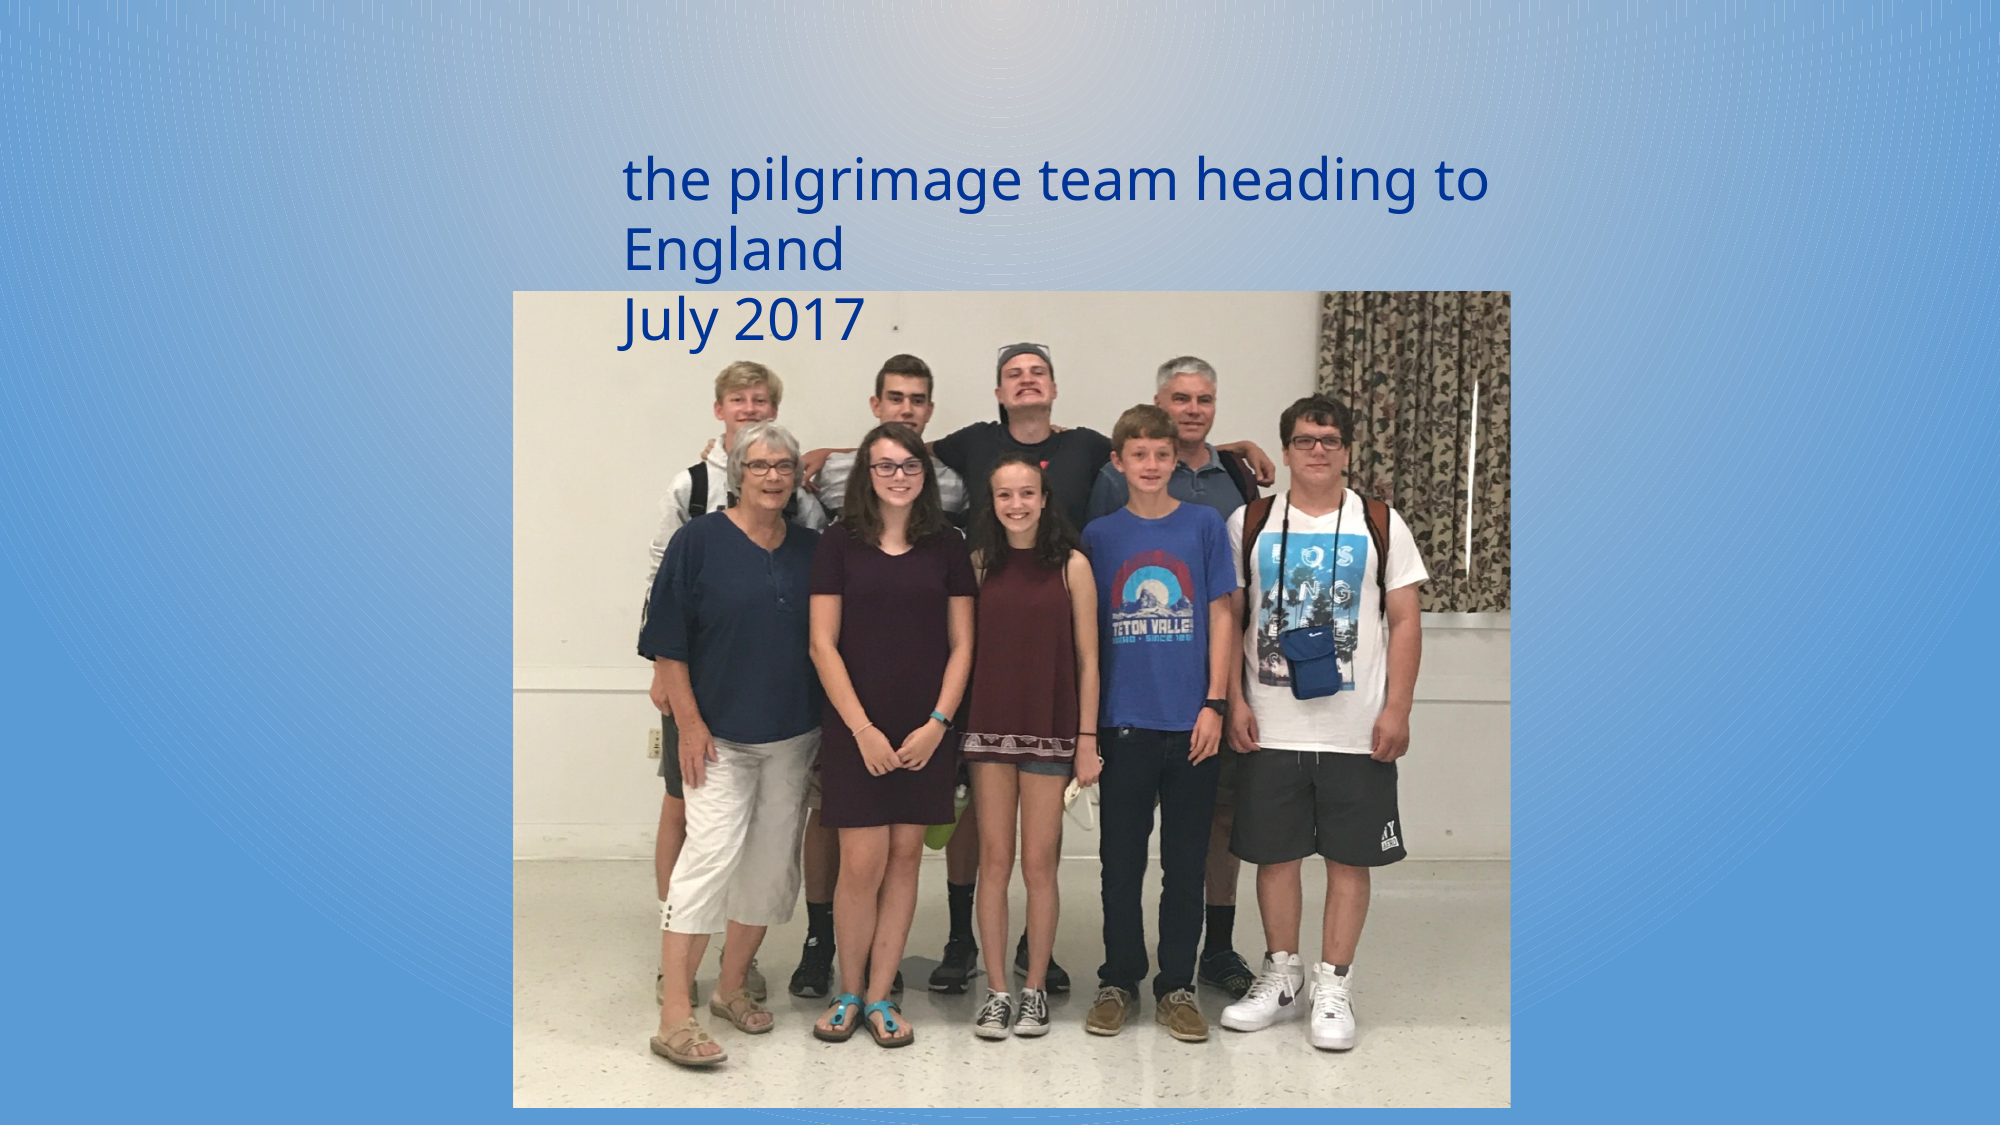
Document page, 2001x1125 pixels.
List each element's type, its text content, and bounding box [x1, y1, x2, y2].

text_box the pilgrimage team heading to England July 2017 [607, 134, 1539, 360]
picture [514, 200, 1511, 1125]
